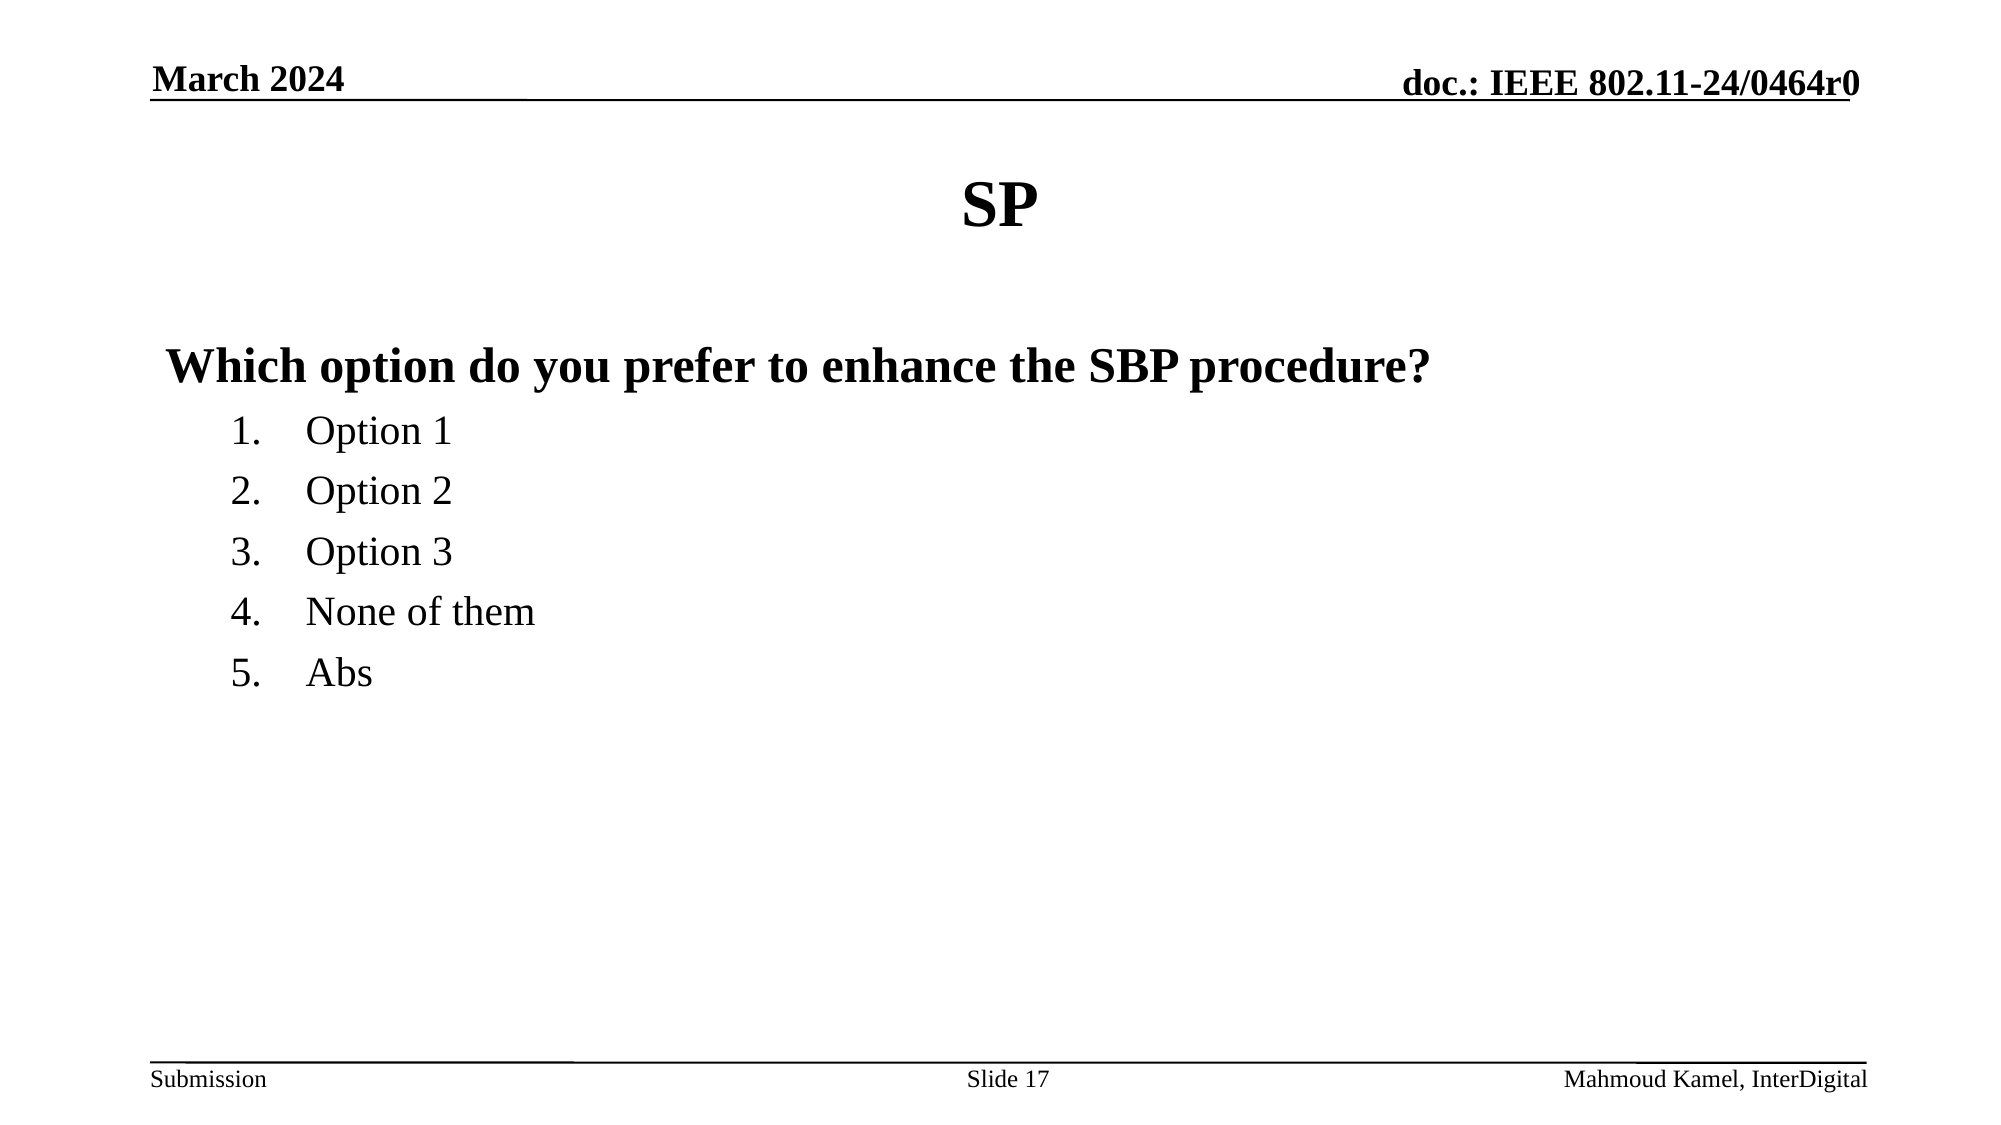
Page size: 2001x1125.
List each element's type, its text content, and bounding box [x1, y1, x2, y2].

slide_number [152, 54, 563, 100]
slide_number Slide 17 [950, 1061, 1067, 1123]
title SP [149, 112, 1850, 288]
list Which option do you prefer to enhance the SBP procedure? Option 1 Option 2 Option 3 None of them Abs [149, 324, 1850, 1000]
footer Mahmoud Kamel, InterDigital [1171, 1061, 1869, 1093]
